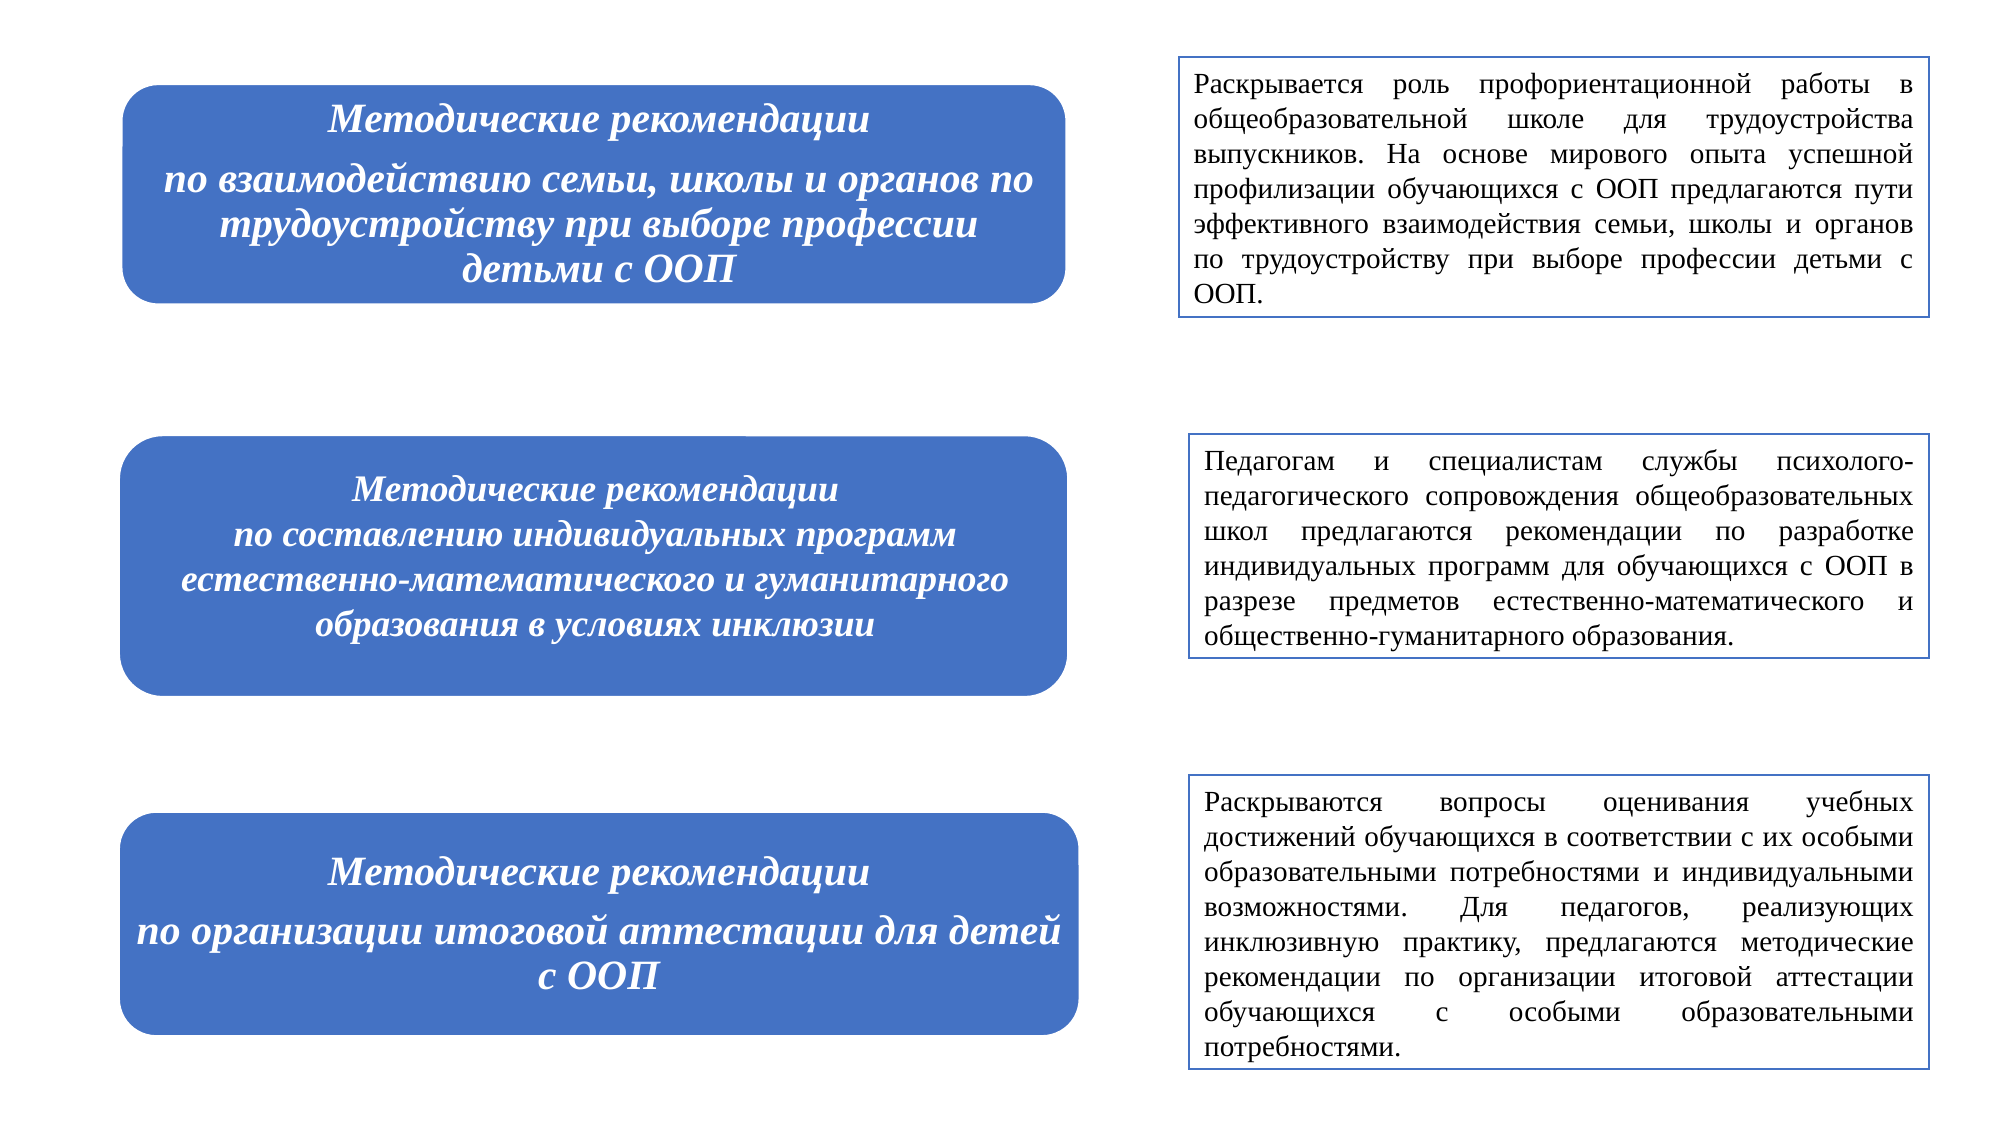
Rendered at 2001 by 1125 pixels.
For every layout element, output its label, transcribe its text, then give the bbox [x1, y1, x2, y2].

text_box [118, 433, 1069, 720]
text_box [121, 83, 1067, 305]
text_box [255, 304, 1179, 504]
text_box Педагогам и специалистам службы психолого-педагогического сопровождения общеобразовательных школ предлагаются рекомендации по разработке индивидуальных программ для обучающихся с ООП в разрезе предметов естественно-математического и общественно-гуманитарного образования. [1188, 433, 1930, 659]
text_box Раскрывается роль профориентационной работы в общеобразовательной школе для трудоустройства выпускников. На основе мирового опыта успешной профилизации обучающихся с ООП предлагаются пути эффективного взаимодействия семьи, школы и органов по трудоустройству при выборе профессии детьми с ООП. [1178, 56, 1930, 318]
text_box Раскрываются вопросы оценивания учебных достижений обучающихся в соответствии с их особыми образовательными потребностями и индивидуальными возможностями. Для педагогов, реализующих инклюзивную практику, предлагаются методические рекомендации по организации итоговой аттестации обучающихся с особыми образовательными потребностями. [1188, 774, 1930, 1070]
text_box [118, 811, 1080, 1037]
